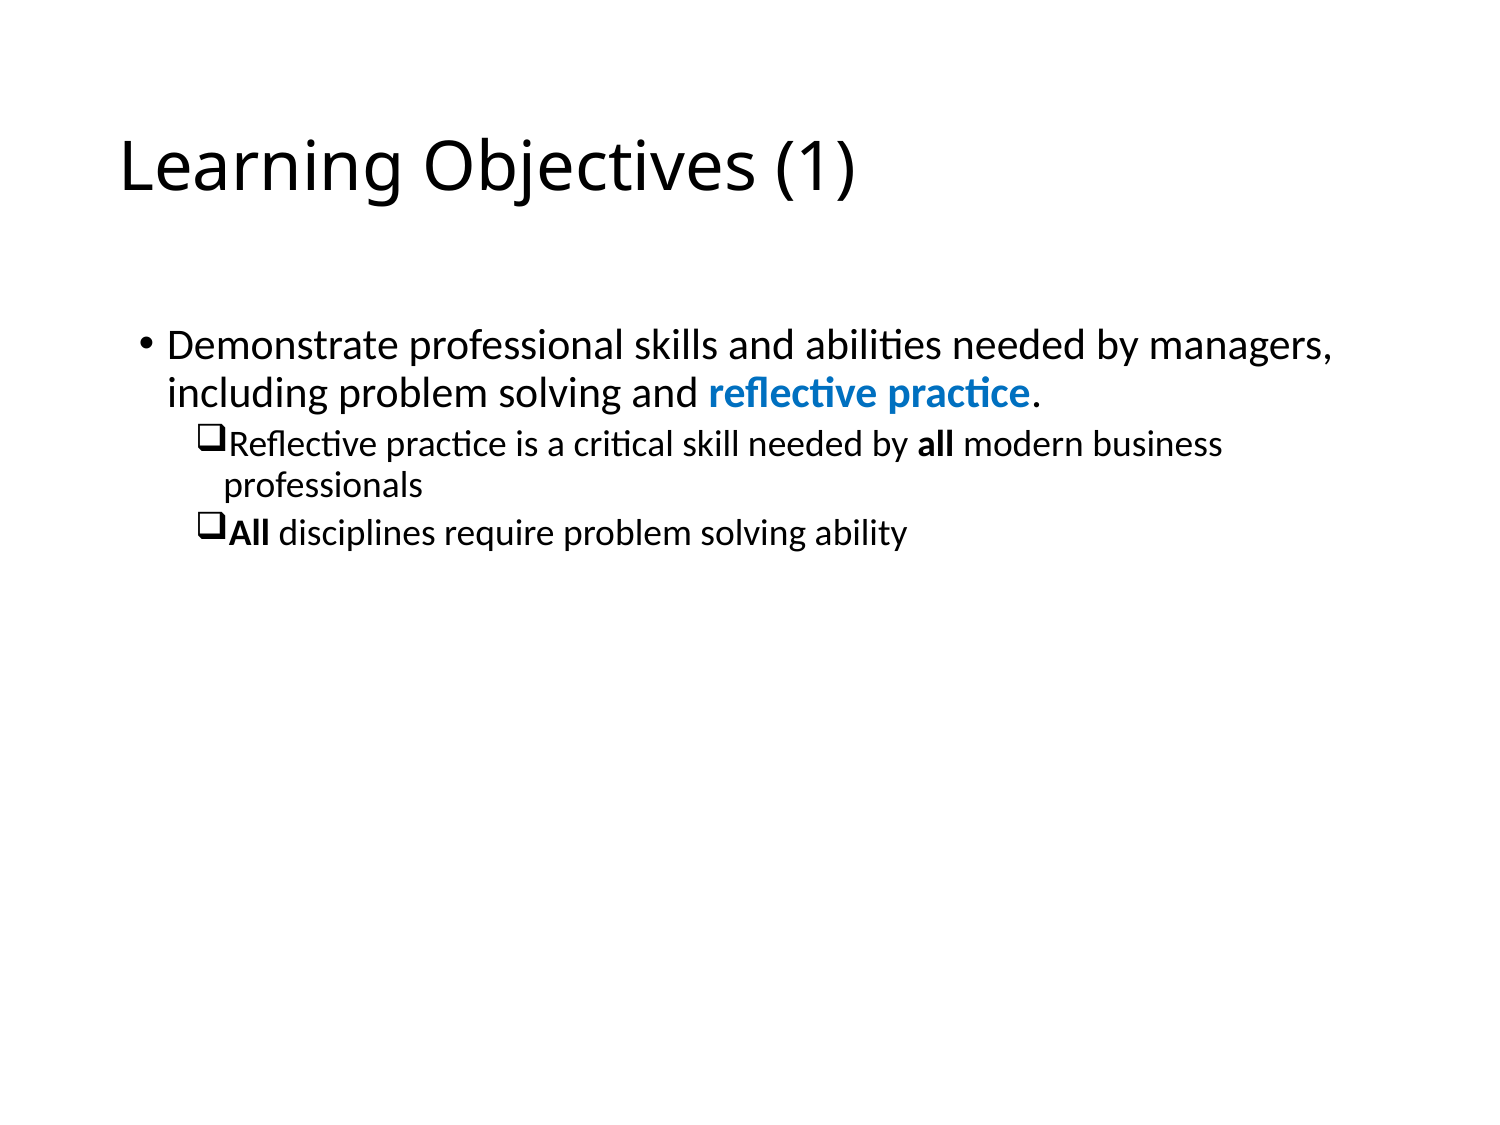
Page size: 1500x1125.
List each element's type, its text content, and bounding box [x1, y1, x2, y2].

title Learning Objectives (1) [103, 59, 1397, 278]
list Demonstrate professional skills and abilities needed by managers, including problem solving and reflective practice. Reflective practice is a critical skill needed by all modern business professionals All disciplines require problem solving ability [123, 314, 1396, 975]
